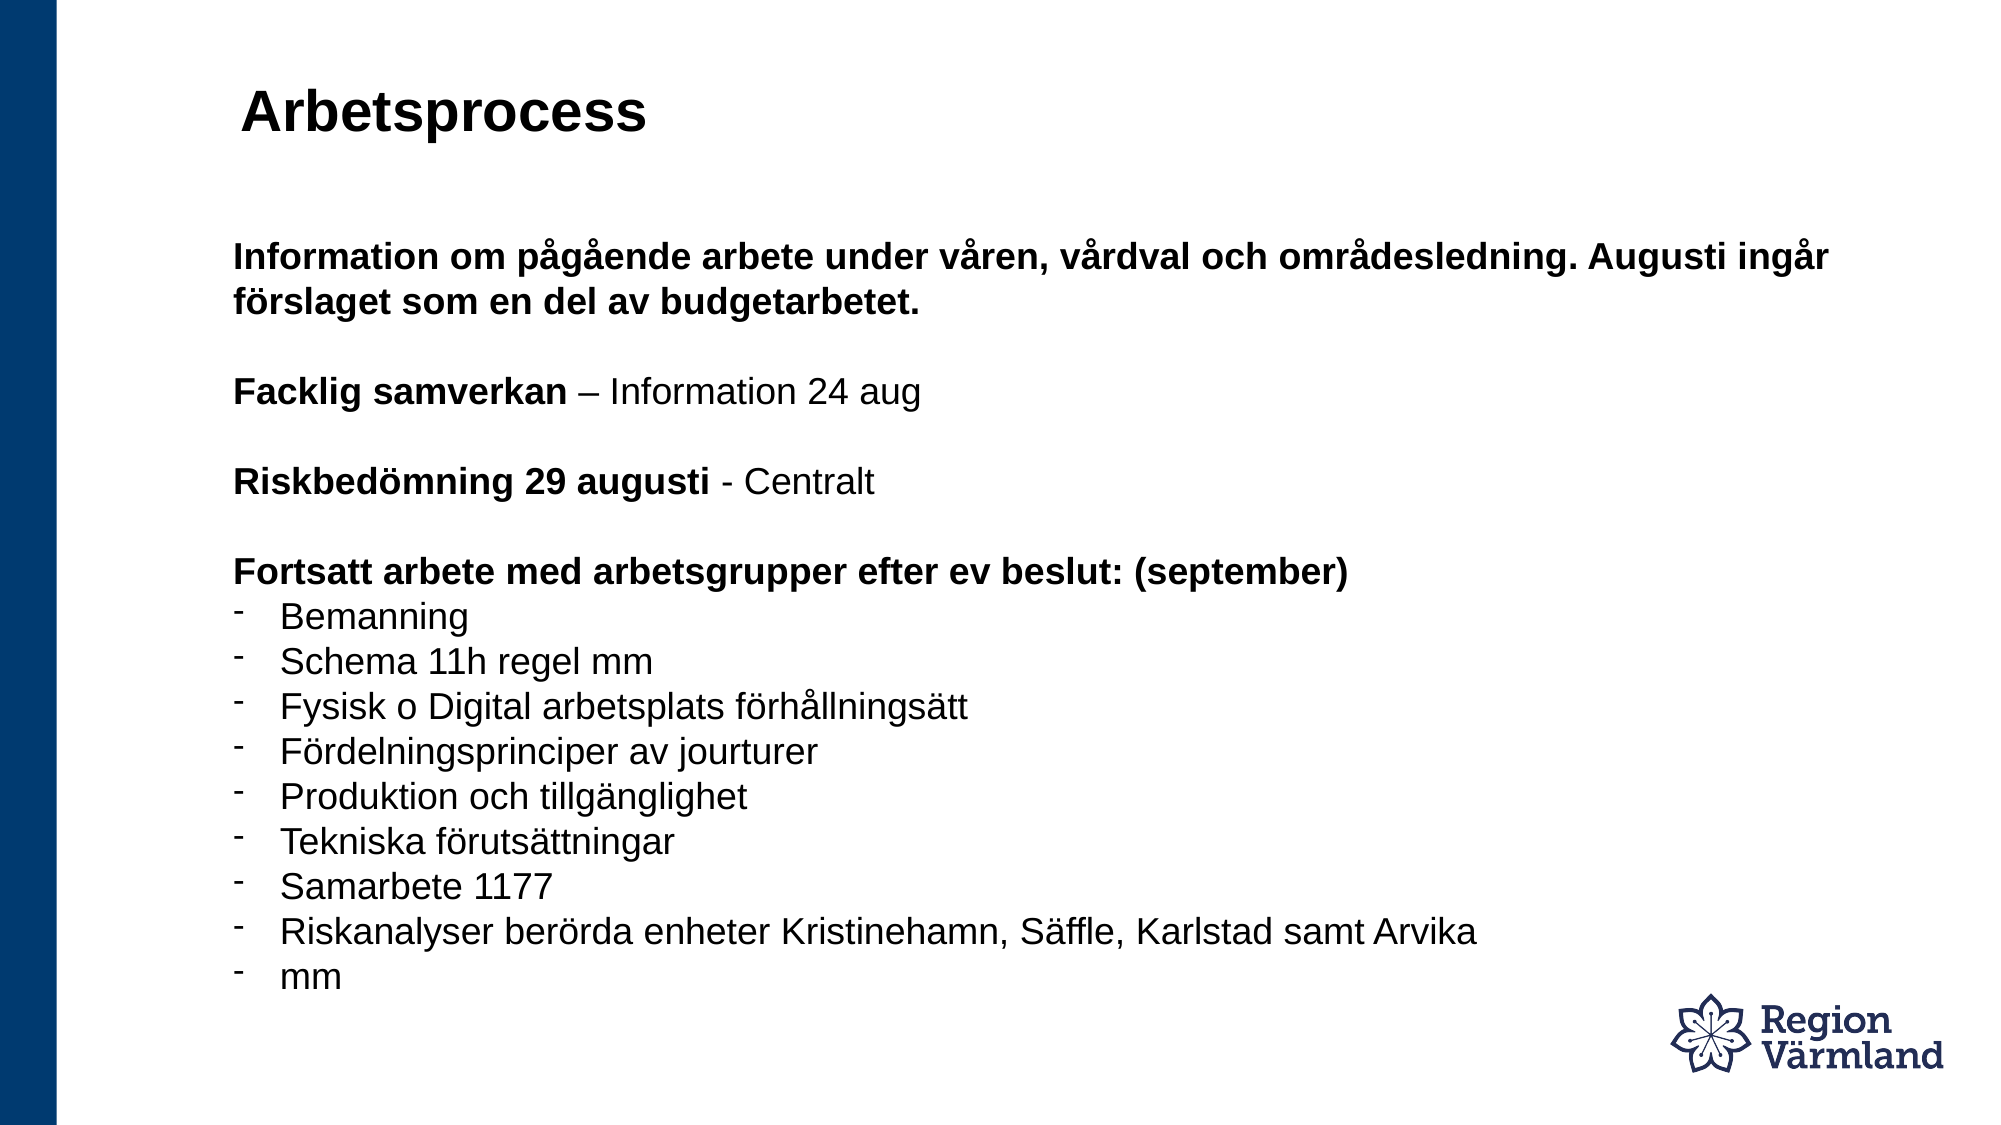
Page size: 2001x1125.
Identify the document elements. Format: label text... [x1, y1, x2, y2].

title Arbetsprocess [224, 0, 1170, 216]
text_box Information om pågående arbete under våren, vårdval och områdesledning. Augusti ingår förslaget som en del av budgetarbetet. Facklig samverkan – Information 24 aug Riskbedömning 29 augusti - Centralt Fortsatt arbete med arbetsgrupper efter ev beslut: (september) Bemanning Schema 11h regel mm Fysisk o Digital arbetsplats förhållningsätt Fördelningsprinciper av jourturer Produktion och tillgänglighet Tekniska förutsättningar Samarbete 1177 Riskanalyser berörda enheter Kristinehamn, Säffle, Karlstad samt Arvika mm [218, 224, 2000, 1125]
